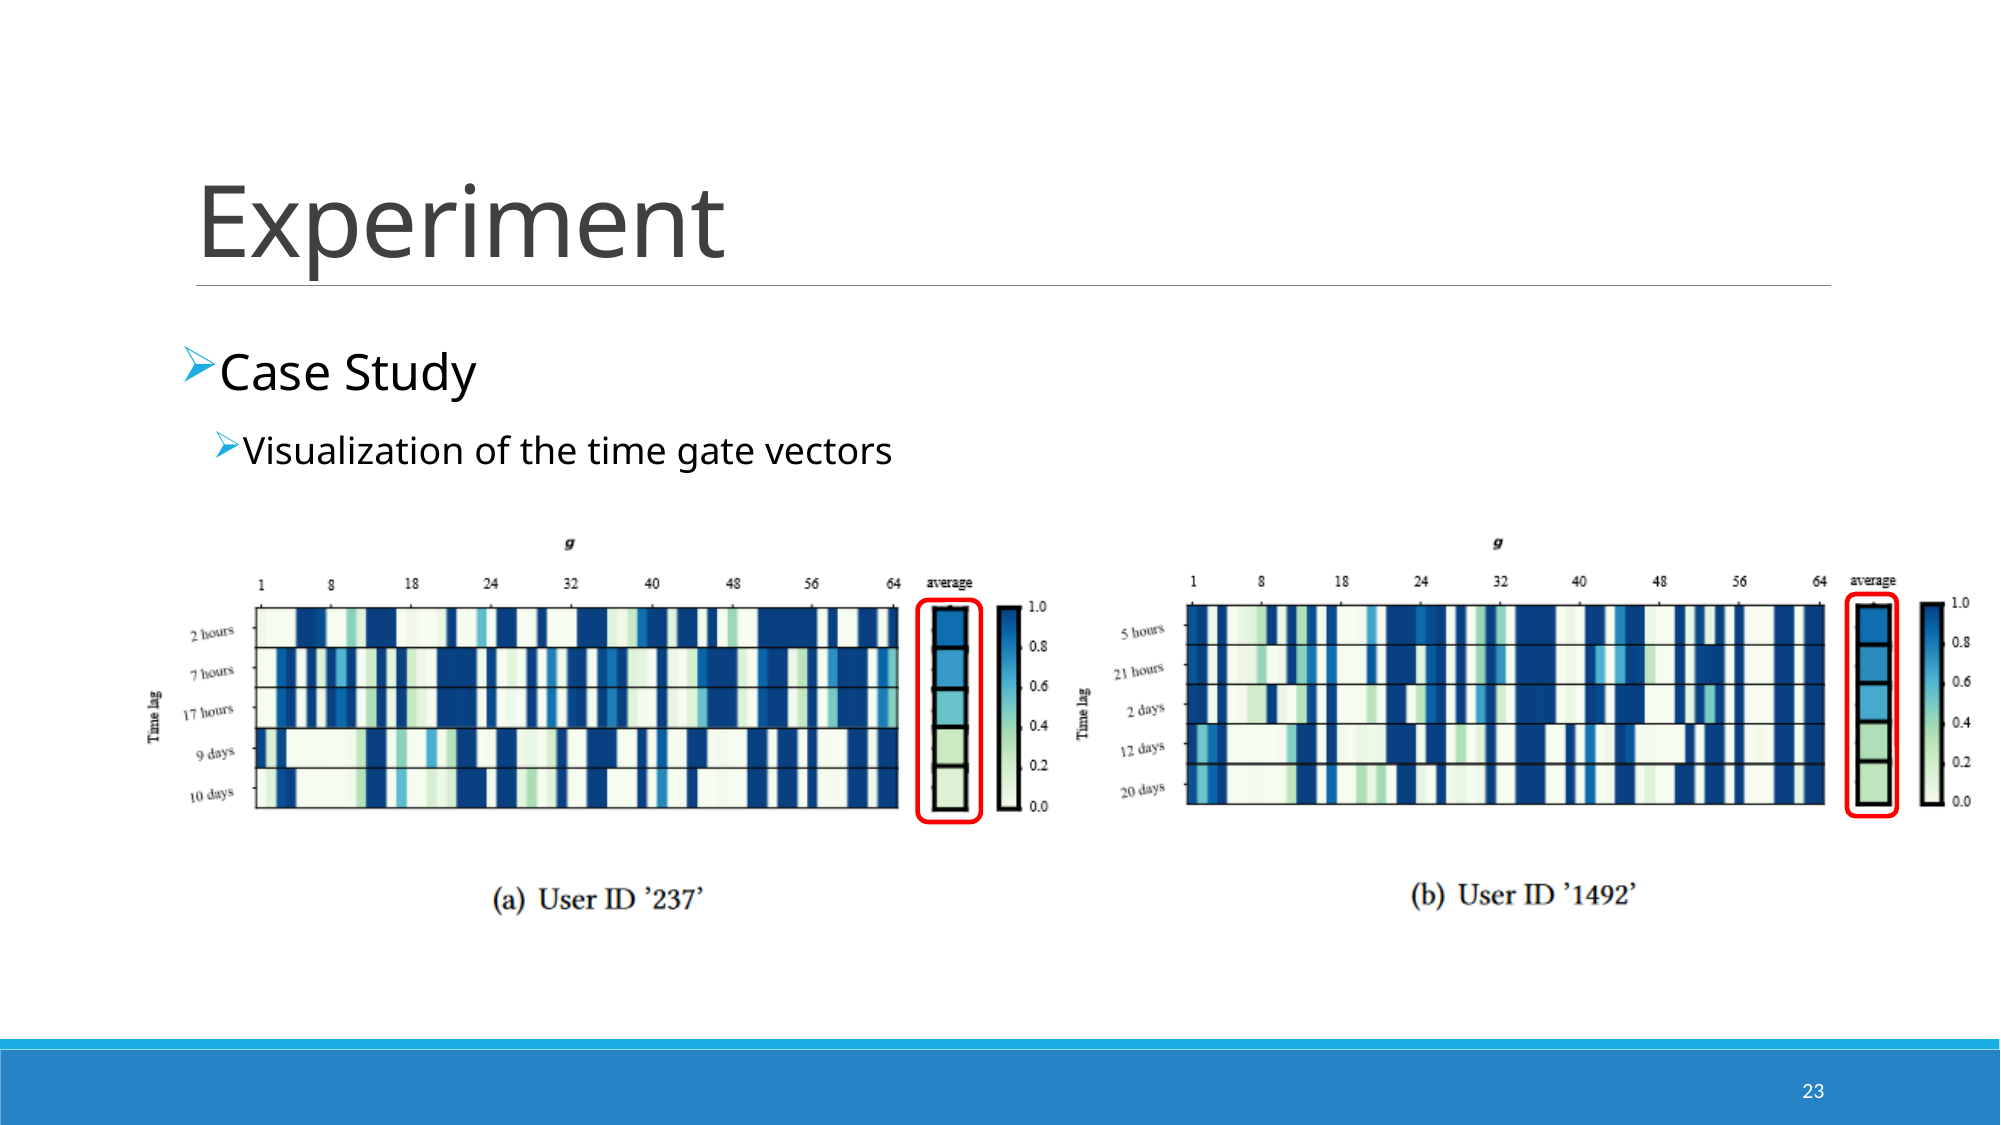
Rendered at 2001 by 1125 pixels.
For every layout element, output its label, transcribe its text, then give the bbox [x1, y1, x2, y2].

picture [134, 528, 1987, 920]
title Experiment [180, 47, 1830, 285]
slide_number 23 [1624, 1059, 1840, 1120]
